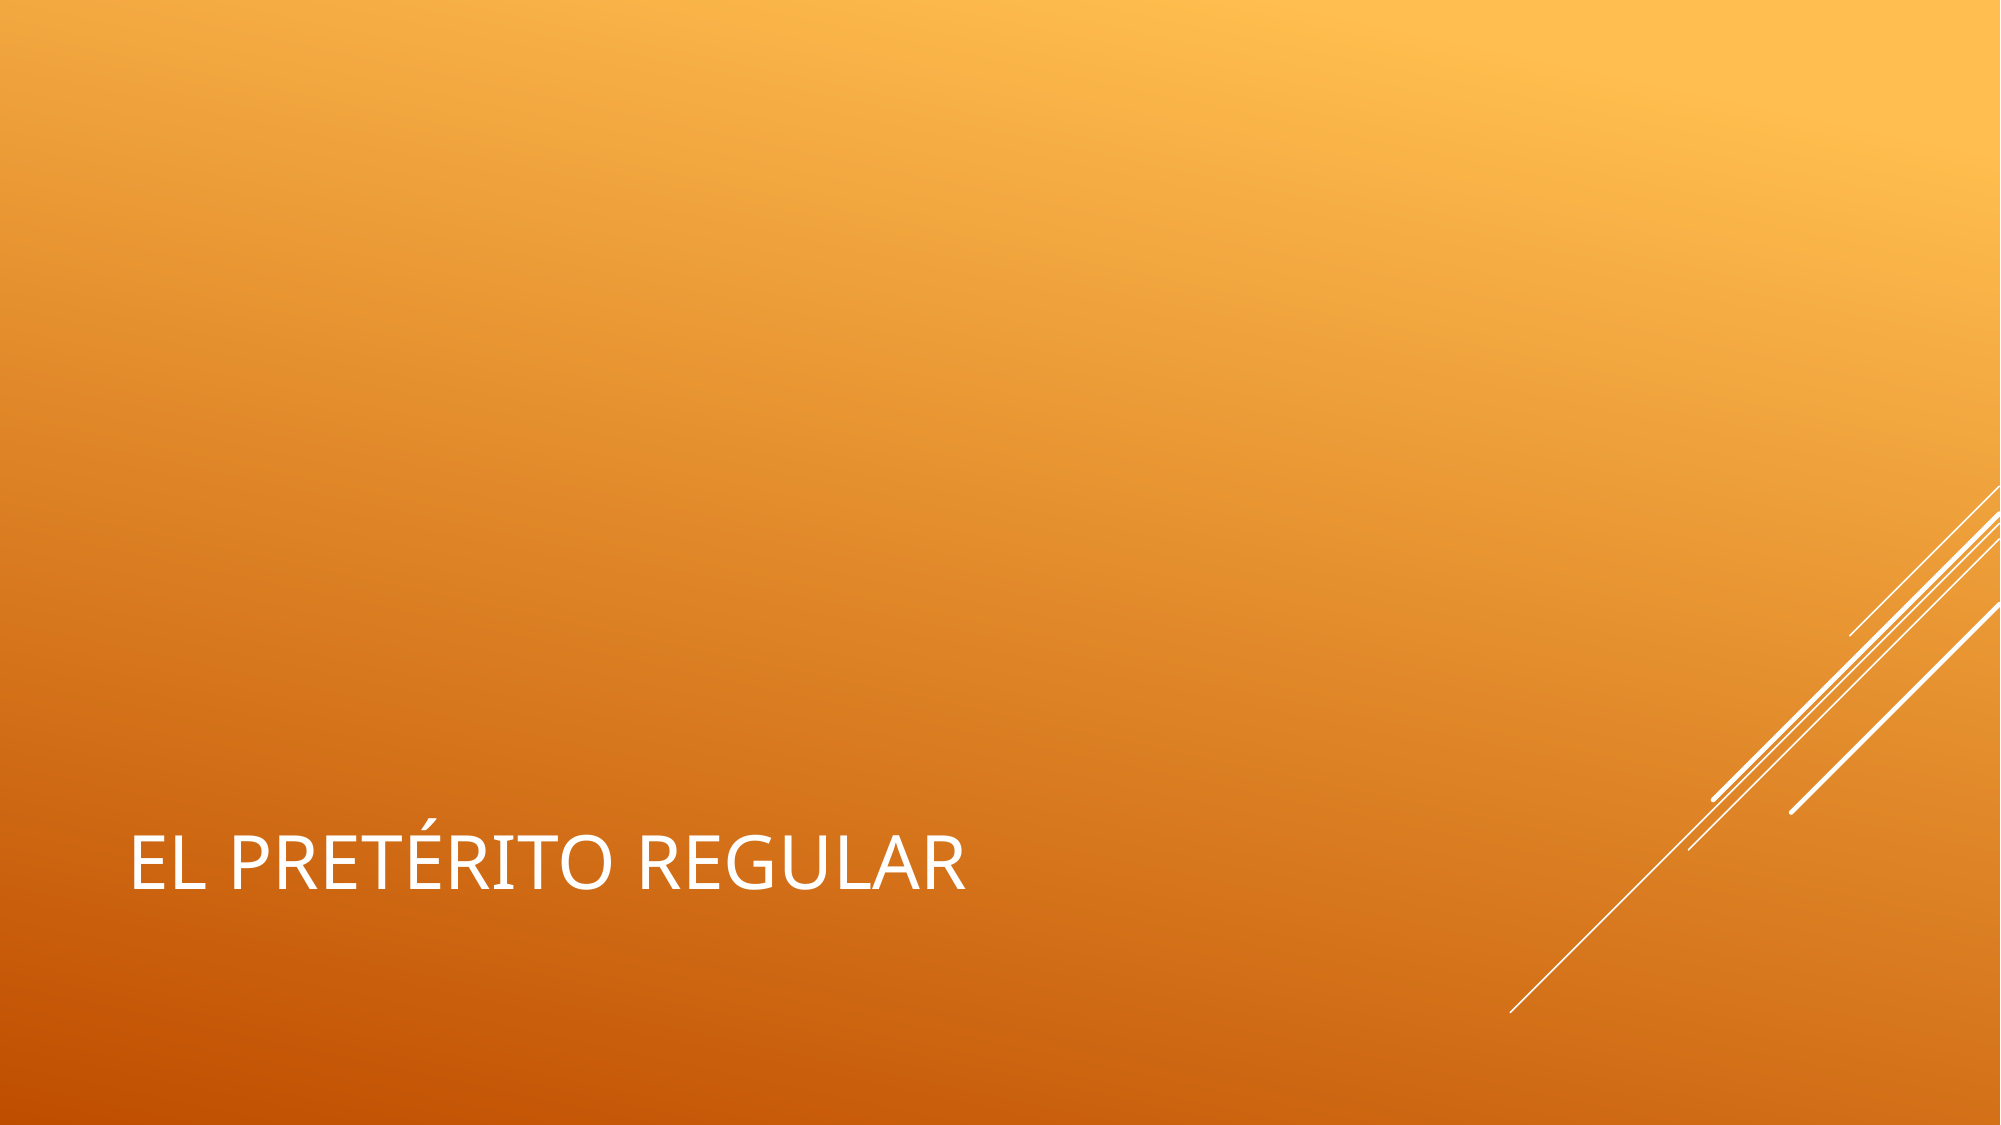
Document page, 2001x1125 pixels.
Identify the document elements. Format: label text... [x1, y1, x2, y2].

title El pretérito regular [112, 736, 1513, 984]
